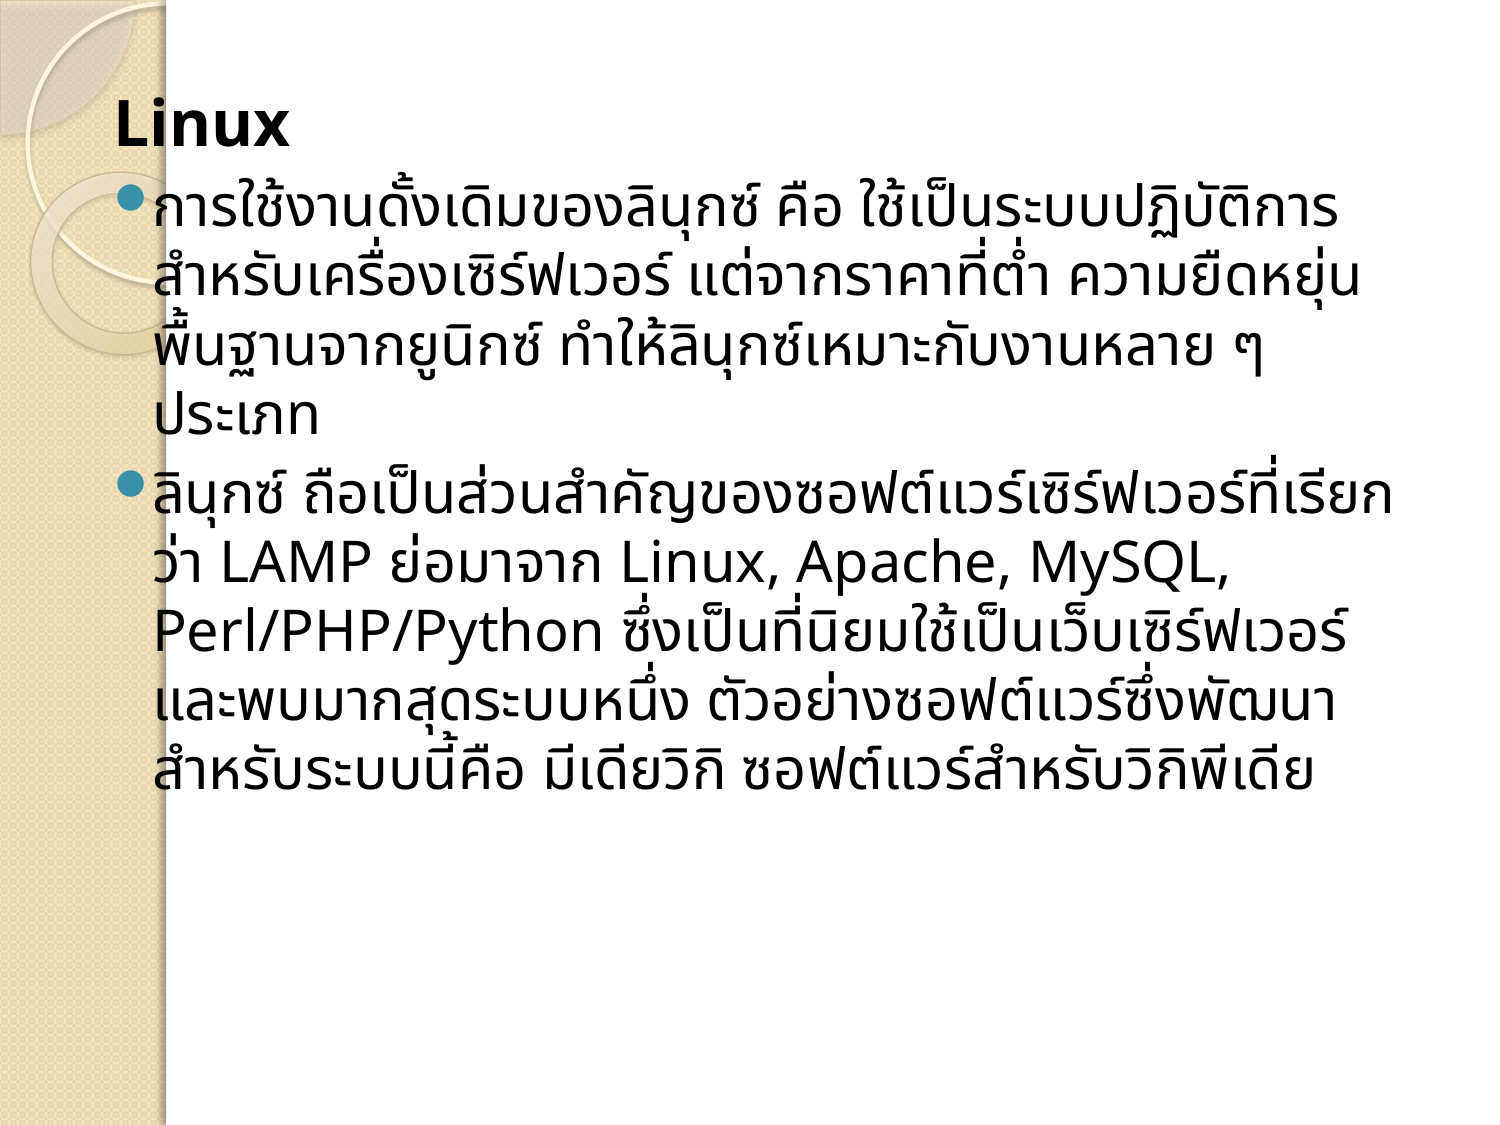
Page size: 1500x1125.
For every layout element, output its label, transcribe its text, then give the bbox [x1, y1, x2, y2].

list Linux การใช้งานดั้งเดิมของลินุกซ์ คือ ใช้เป็นระบบปฏิบัติการสำหรับเครื่องเซิร์ฟเวอร์ แต่จากราคาที่ต่ำ ความยืดหยุ่น พื้นฐานจากยูนิกซ์ ทำให้ลินุกซ์เหมาะกับงานหลาย ๆ ประเภท ลินุกซ์ ถือเป็นส่วนสำคัญของซอฟต์แวร์เซิร์ฟเวอร์ที่เรียกว่า LAMP ย่อมาจาก Linux, Apache, MySQL, Perl/PHP/Python ซึ่งเป็นที่นิยมใช้เป็นเว็บเซิร์ฟเวอร์ และพบมากสุดระบบหนึ่ง ตัวอย่างซอฟต์แวร์ซึ่งพัฒนาสำหรับระบบนี้คือ มีเดียวิกิ ซอฟต์แวร์สำหรับวิกิพีเดีย [87, 75, 1438, 1043]
